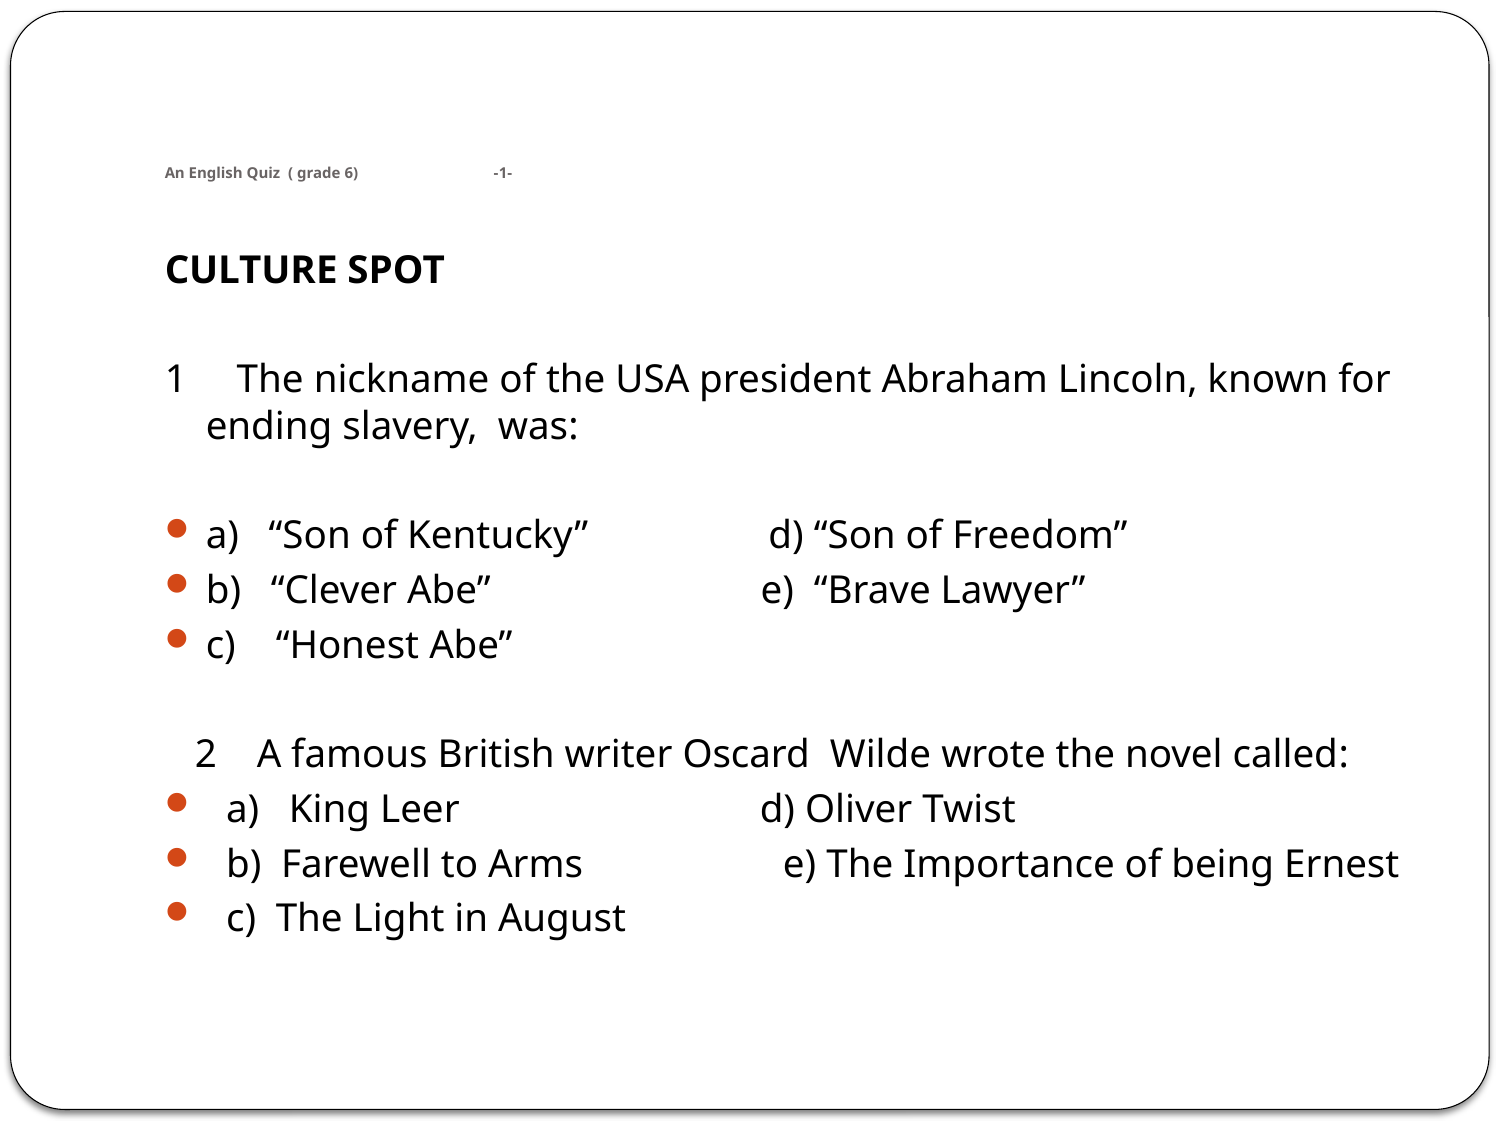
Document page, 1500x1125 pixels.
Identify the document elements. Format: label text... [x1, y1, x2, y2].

list CULTURE SPOT 1 The nickname of the USA president Abraham Lincoln, known for ending slavery, was: a) “Son of Kentucky” d) “Son of Freedom” b) “Clever Abe” e) “Brave Lawyer” c) “Honest Abe” 2 A famous British writer Oscard Wilde wrote the novel called: a) King Leer d) Oliver Twist b) Farewell to Arms e) The Importance of being Ernest c) The Light in August [150, 237, 1425, 988]
title An English Quiz ( grade 6) -1- [150, 45, 1425, 233]
